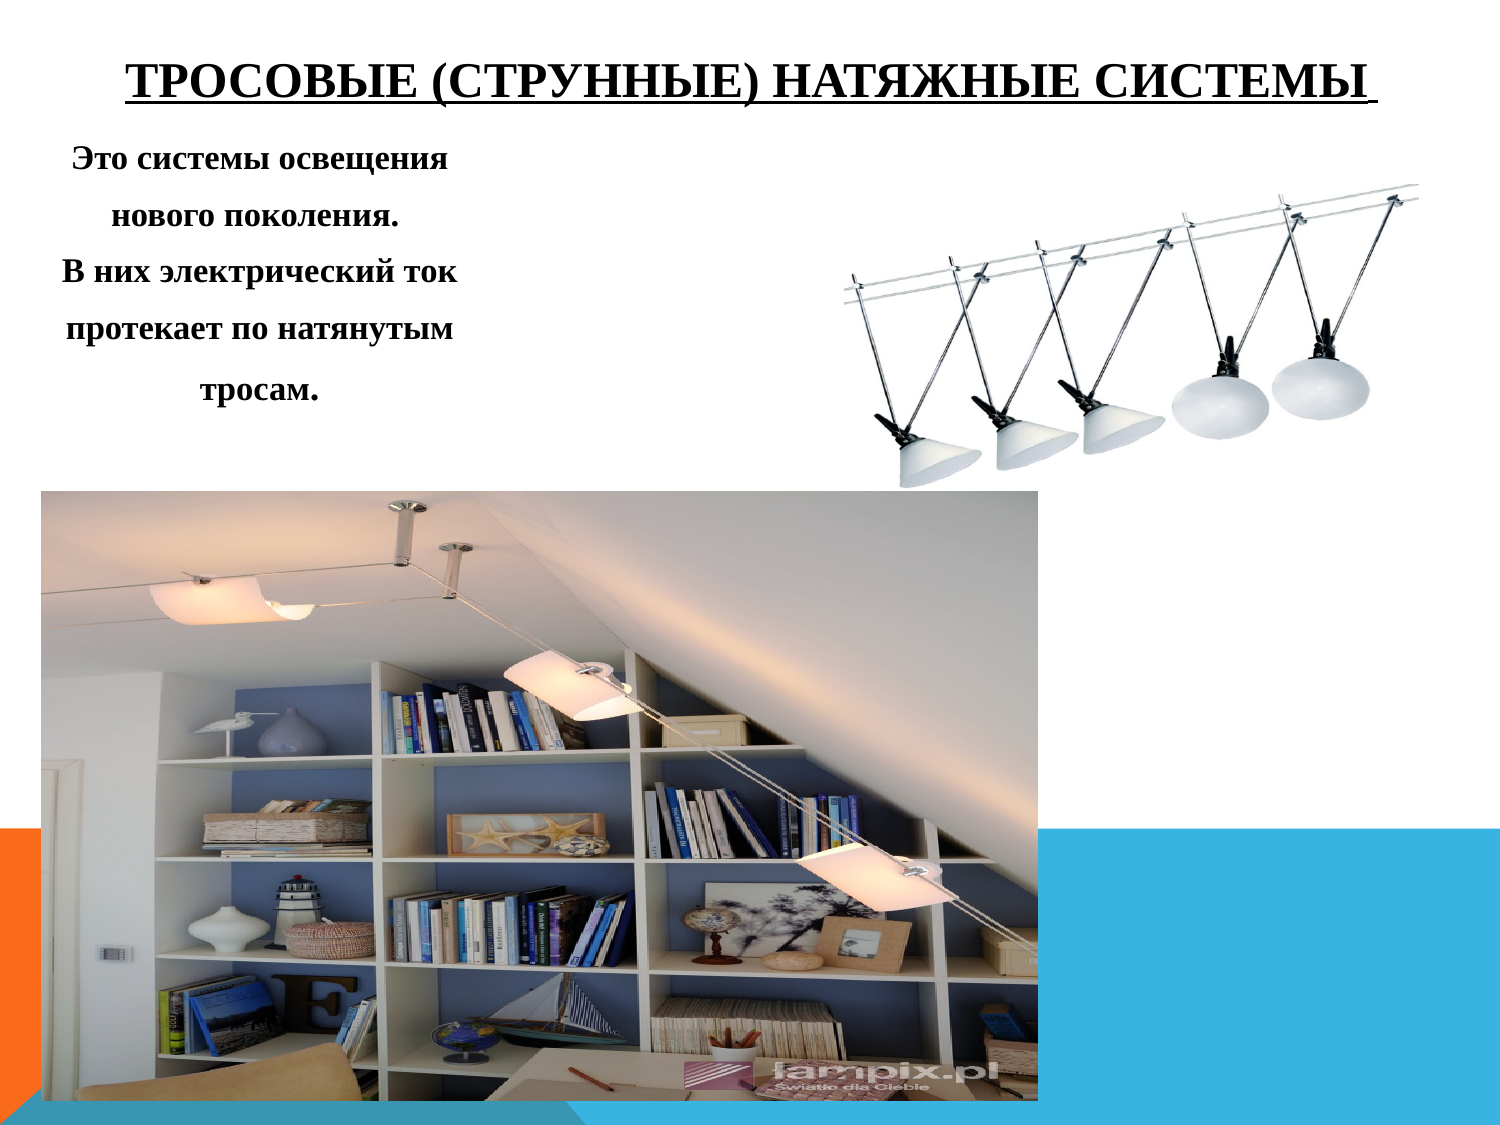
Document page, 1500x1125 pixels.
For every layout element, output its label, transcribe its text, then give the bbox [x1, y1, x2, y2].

title Тросовые (струнные) натяжные системы [76, 42, 1427, 114]
picture [844, 184, 1419, 490]
list Это системы освещения нового поколения. В них электрический ток протекает по натянутым тросам. [41, 66, 479, 421]
picture [40, 491, 1038, 1102]
